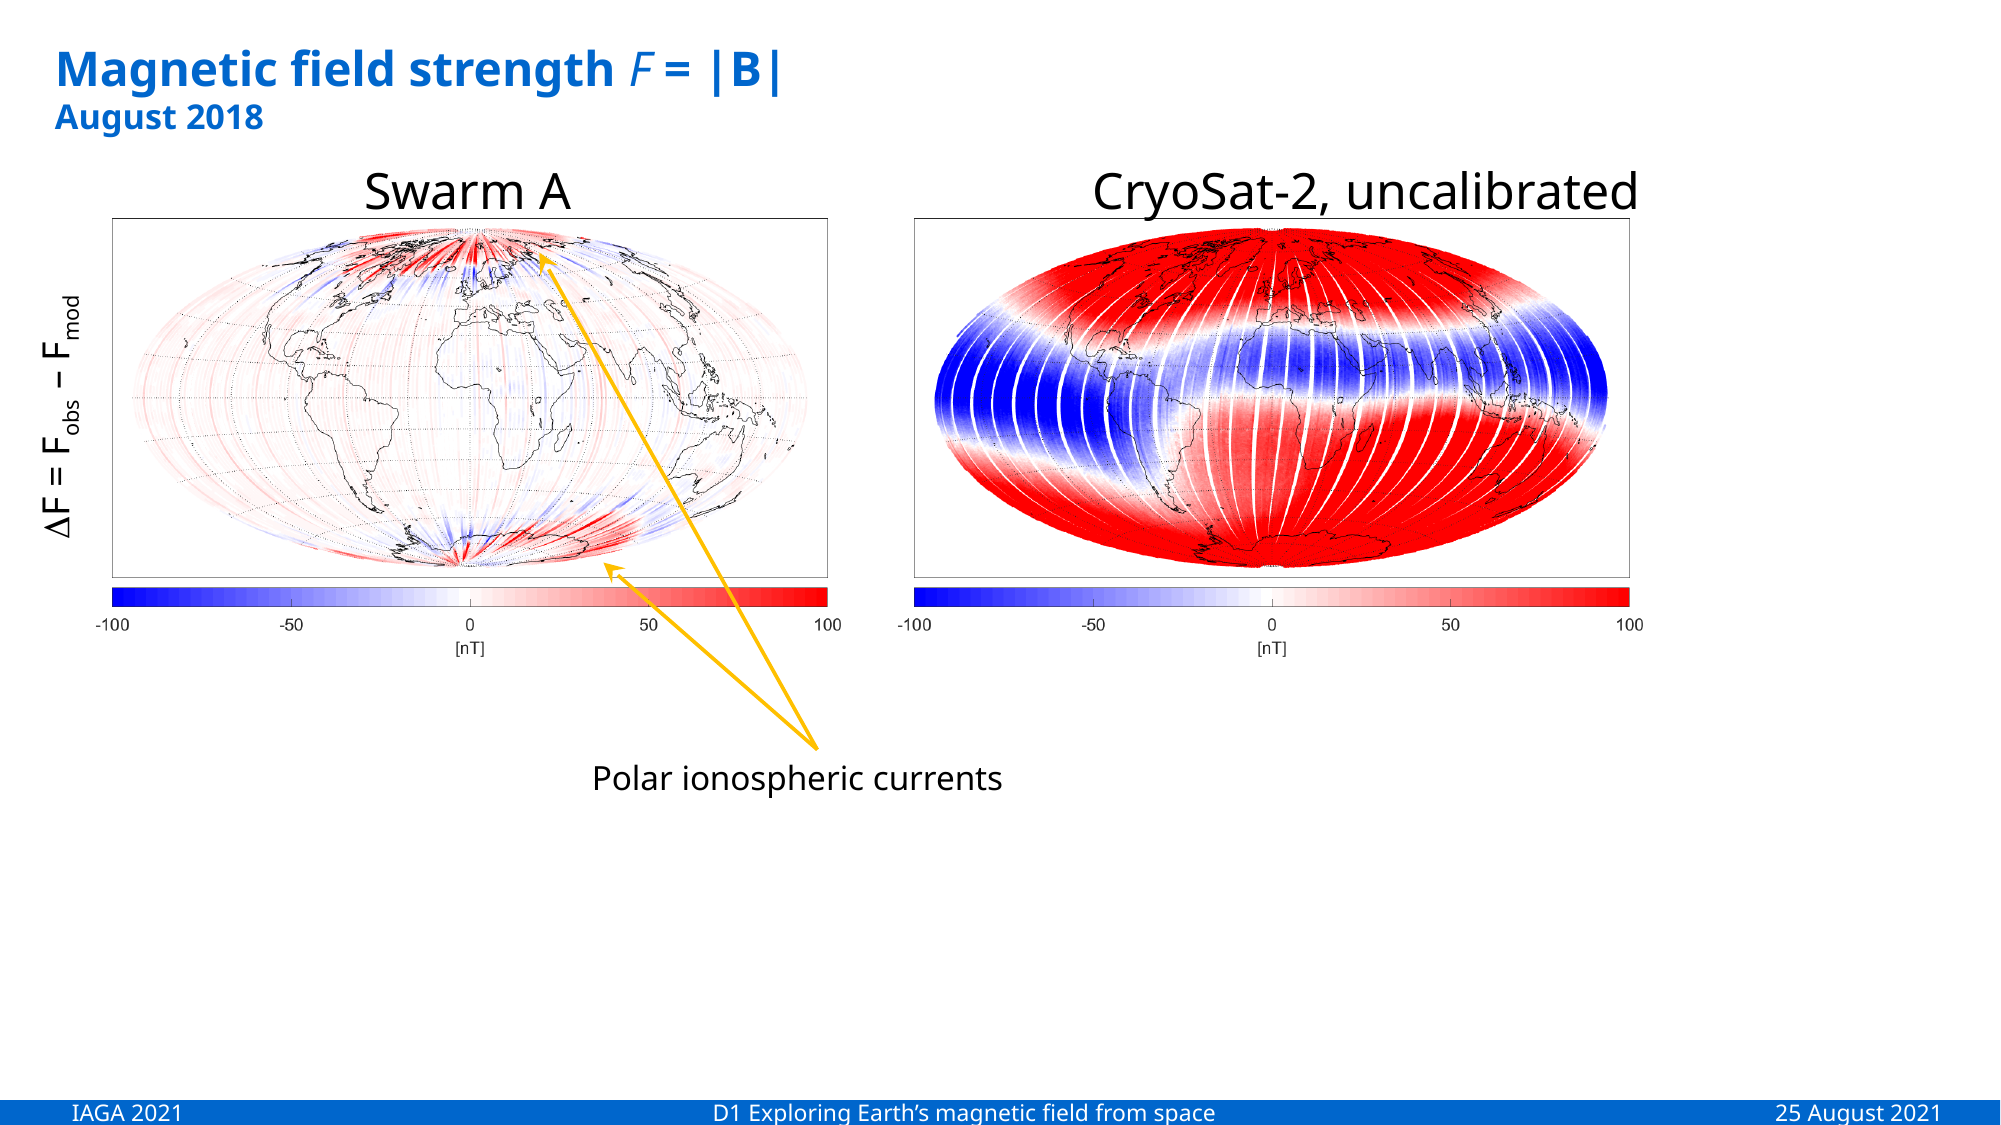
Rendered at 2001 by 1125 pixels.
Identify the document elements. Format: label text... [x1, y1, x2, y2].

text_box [538, 252, 818, 750]
title Magnetic field strength F = |B| August 2018 [54, 30, 1946, 145]
text_box Polar ionospheric currents [577, 749, 1058, 805]
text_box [603, 562, 818, 750]
text_box CryoSat-2, uncalibrated [1077, 151, 1931, 227]
picture [94, 218, 841, 657]
picture [896, 218, 1643, 657]
text_box Swarm A [332, 151, 604, 217]
text_box DF = Fobs – Fmod [24, 218, 91, 616]
